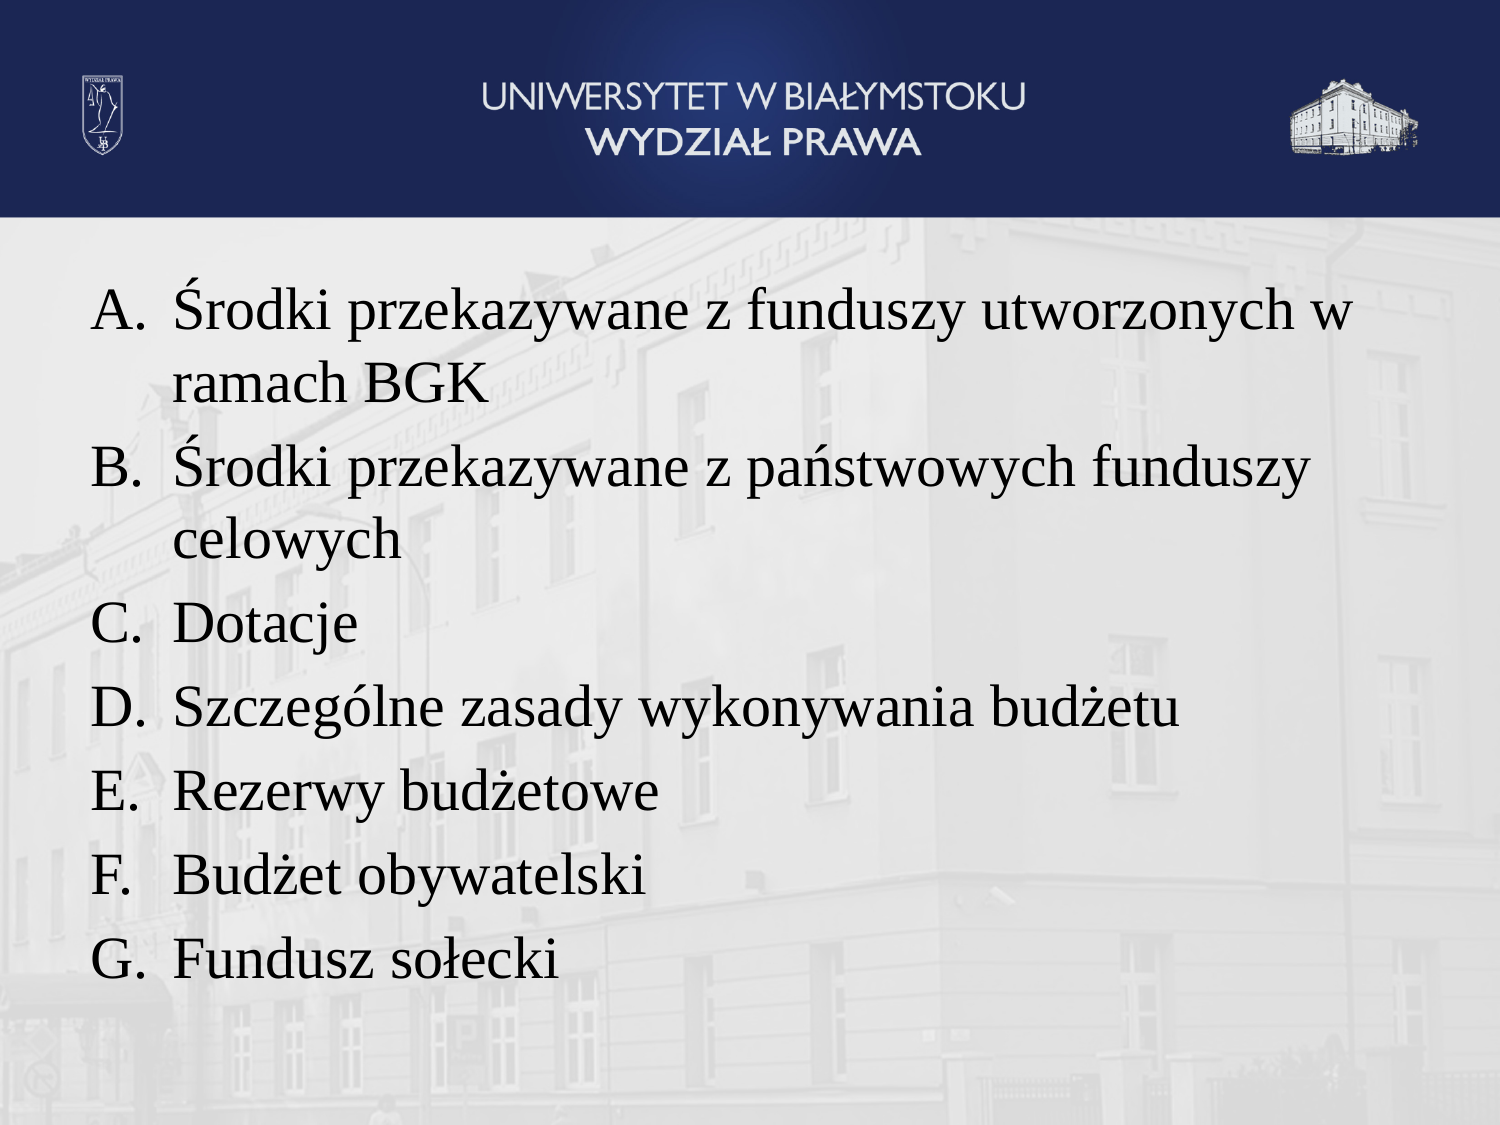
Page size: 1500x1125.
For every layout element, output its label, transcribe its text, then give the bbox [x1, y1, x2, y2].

picture [0, 0, 1500, 1125]
list Środki przekazywane z funduszy utworzonych w ramach BGK Środki przekazywane z państwowych funduszy celowych Dotacje Szczególne zasady wykonywania budżetu Rezerwy budżetowe Budżet obywatelski Fundusz sołecki [75, 262, 1425, 1005]
